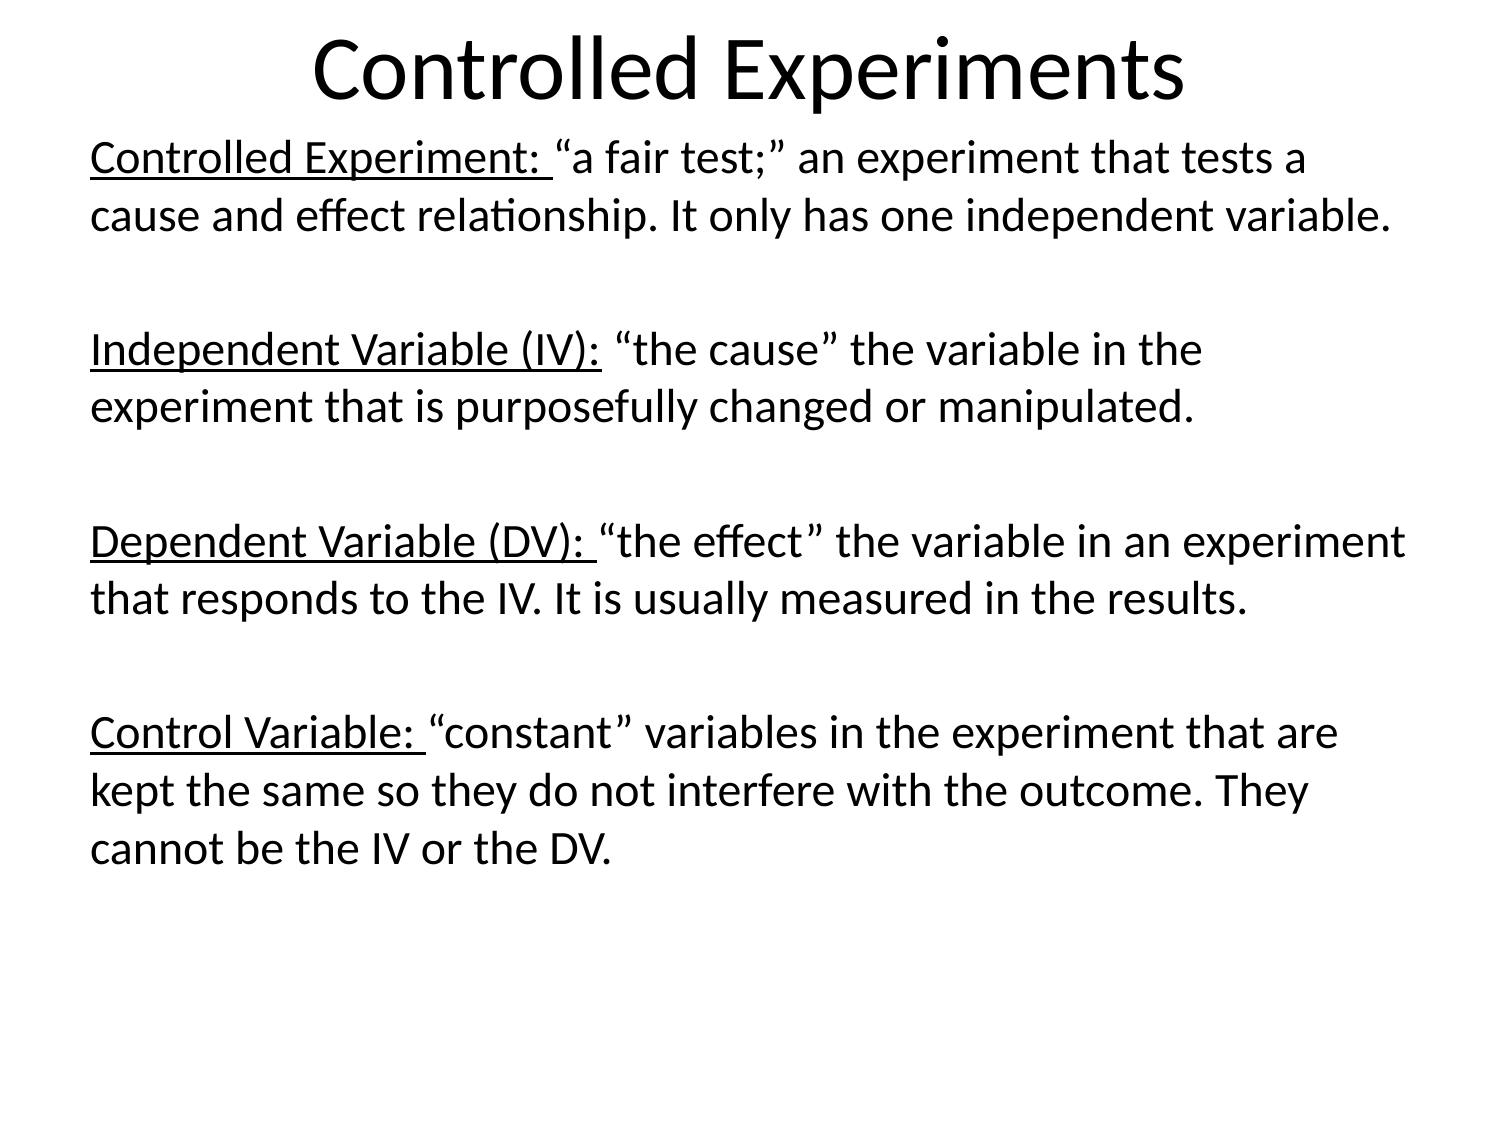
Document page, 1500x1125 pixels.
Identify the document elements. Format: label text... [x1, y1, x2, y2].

list Controlled Experiment: “a fair test;” an experiment that tests a cause and effect relationship. It only has one independent variable. Independent Variable (IV): “the cause” the variable in the experiment that is purposefully changed or manipulated. Dependent Variable (DV): “the effect” the variable in an experiment that responds to the IV. It is usually measured in the results. Control Variable: “constant” variables in the experiment that are kept the same so they do not interfere with the outcome. They cannot be the IV or the DV. [75, 117, 1425, 927]
title Controlled Experiments [75, 0, 1425, 117]
